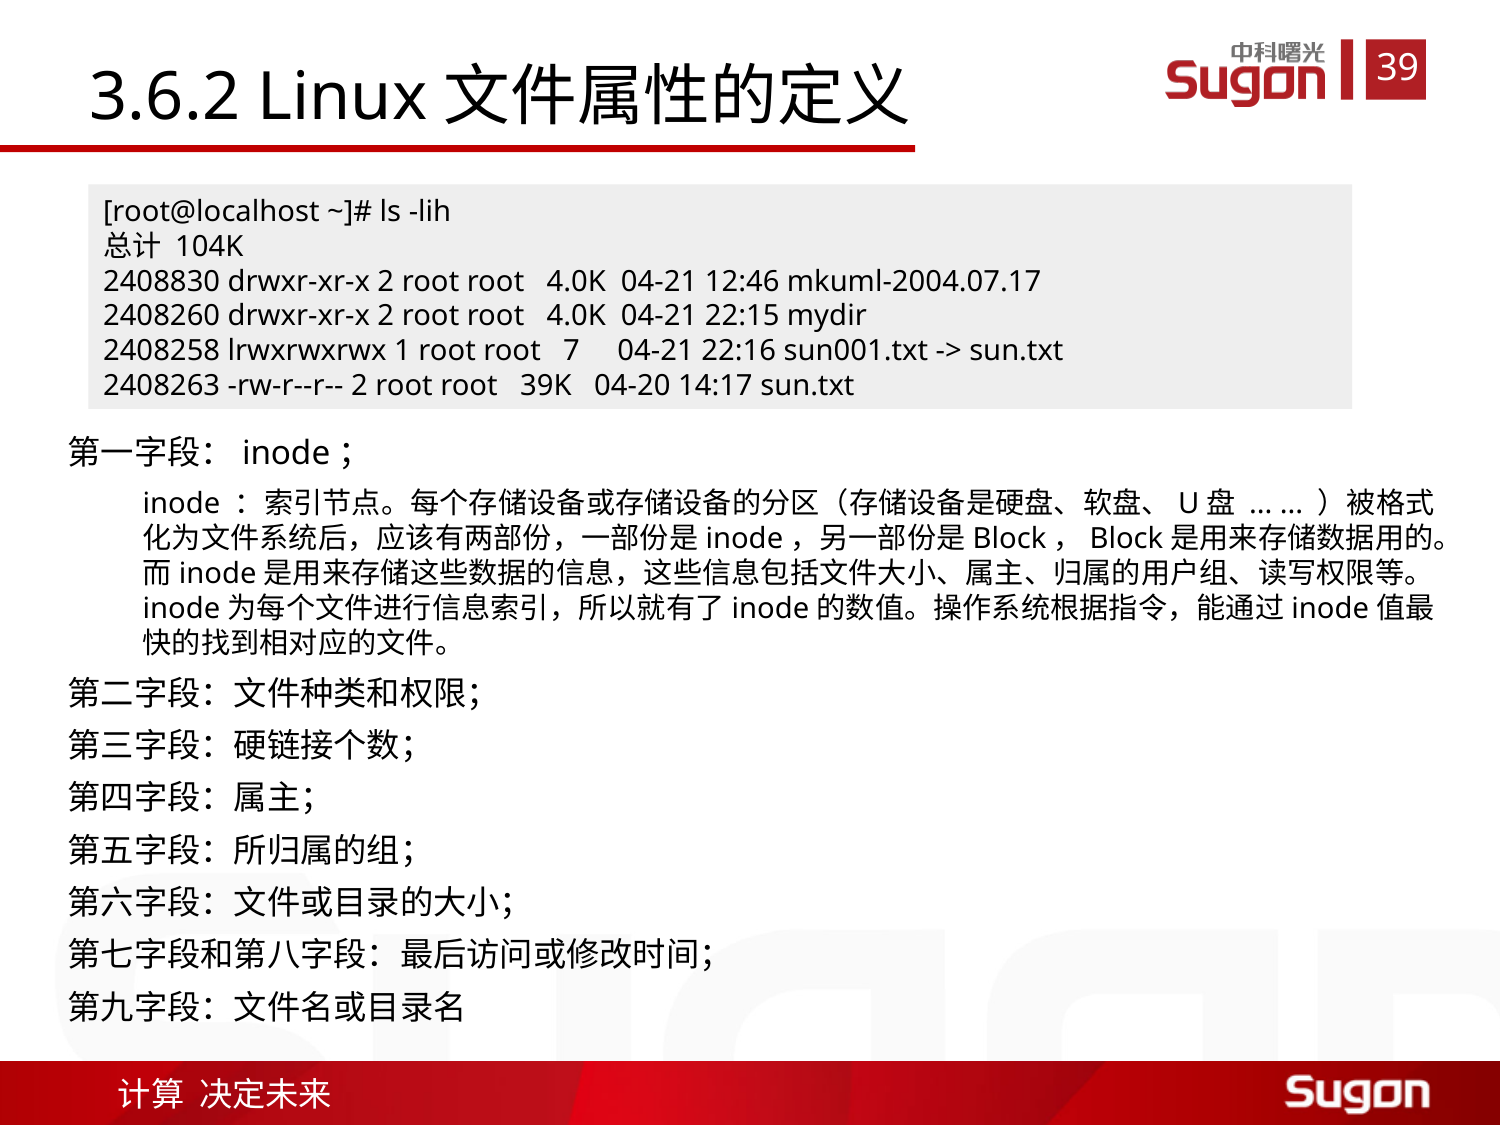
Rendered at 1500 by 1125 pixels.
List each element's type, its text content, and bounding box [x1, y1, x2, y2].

text_box 第一字段：inode； inode ：索引节点。每个存储设备或存储设备的分区（存储设备是硬盘、软盘、U盘 ... ... ）被格式化为文件系统后，应该有两部份，一部份是inode，另一部份是Block，Block是用来存储数据用的。而inode是用来存储这些数据的信息，这些信息包括文件大小、属主、归属的用户组、读写权限等。inode为每个文件进行信息索引，所以就有了inode的数值。操作系统根据指令，能通过inode值最快的找到相对应的文件。 第二字段：文件种类和权限； 第三字段：硬链接个数； 第四字段：属主； 第五字段：所归属的组； 第六字段：文件或目录的大小； 第七字段和第八字段：最后访问或修改时间； 第九字段：文件名或目录名 [53, 385, 1459, 1073]
picture [0, 0, 1500, 1125]
title 3.6.2 Linux文件属性的定义 [75, 45, 1140, 149]
text_box [root@localhost ~]# ls -lih 总计 104K 2408830 drwxr-xr-x 2 root root 4.0K 04-21 12:46 mkuml-2004.07.17 2408260 drwxr-xr-x 2 root root 4.0K 04-21 22:15 mydir 2408258 lrwxrwxrwx 1 root root 7 04-21 22:16 sun001.txt -> sun.txt 2408263 -rw-r--r-- 2 root root 39K 04-20 14:17 sun.txt [88, 184, 1353, 385]
